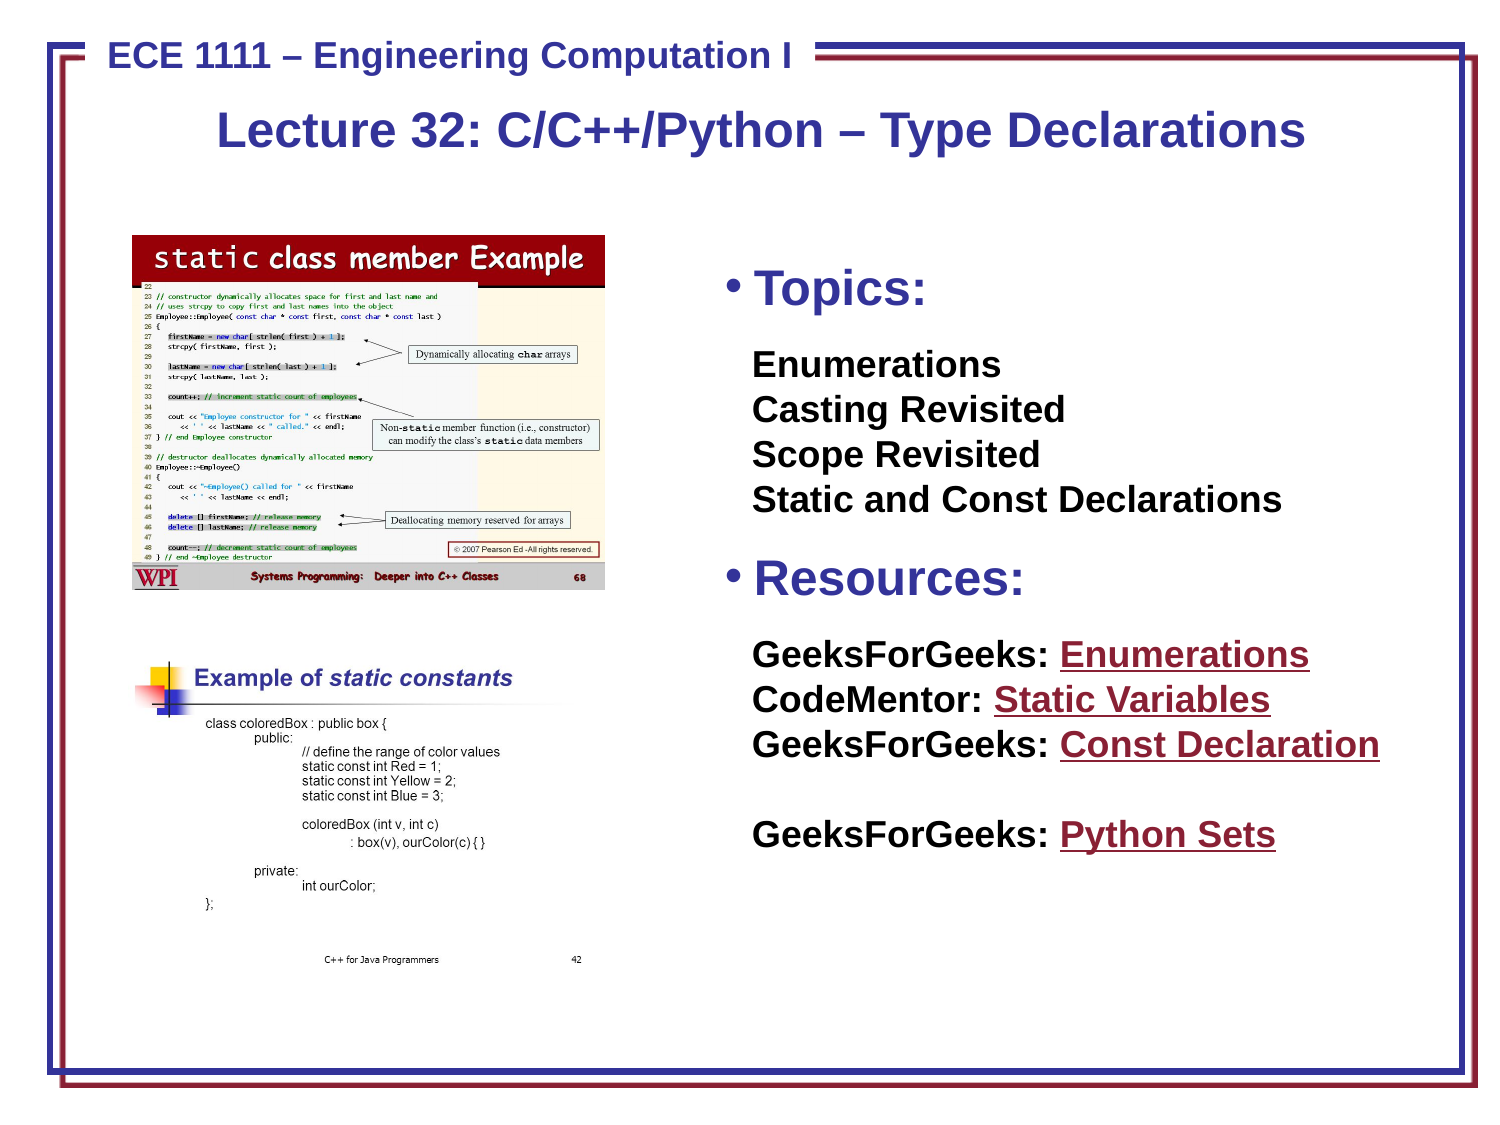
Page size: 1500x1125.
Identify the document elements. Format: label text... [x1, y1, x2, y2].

picture [127, 609, 611, 971]
text_box Lecture 32: C/C++/Python – Type Declarations [67, 90, 1457, 166]
picture [132, 235, 606, 590]
text_box Topics: Enumerations Casting Revisited Scope Revisited Static and Const Declarations Resources: GeeksForGeeks: Enumerations CodeMentor: Static Variables GeeksForGeeks: Const Declaration GeeksForGeeks: Python Sets [724, 255, 1432, 863]
